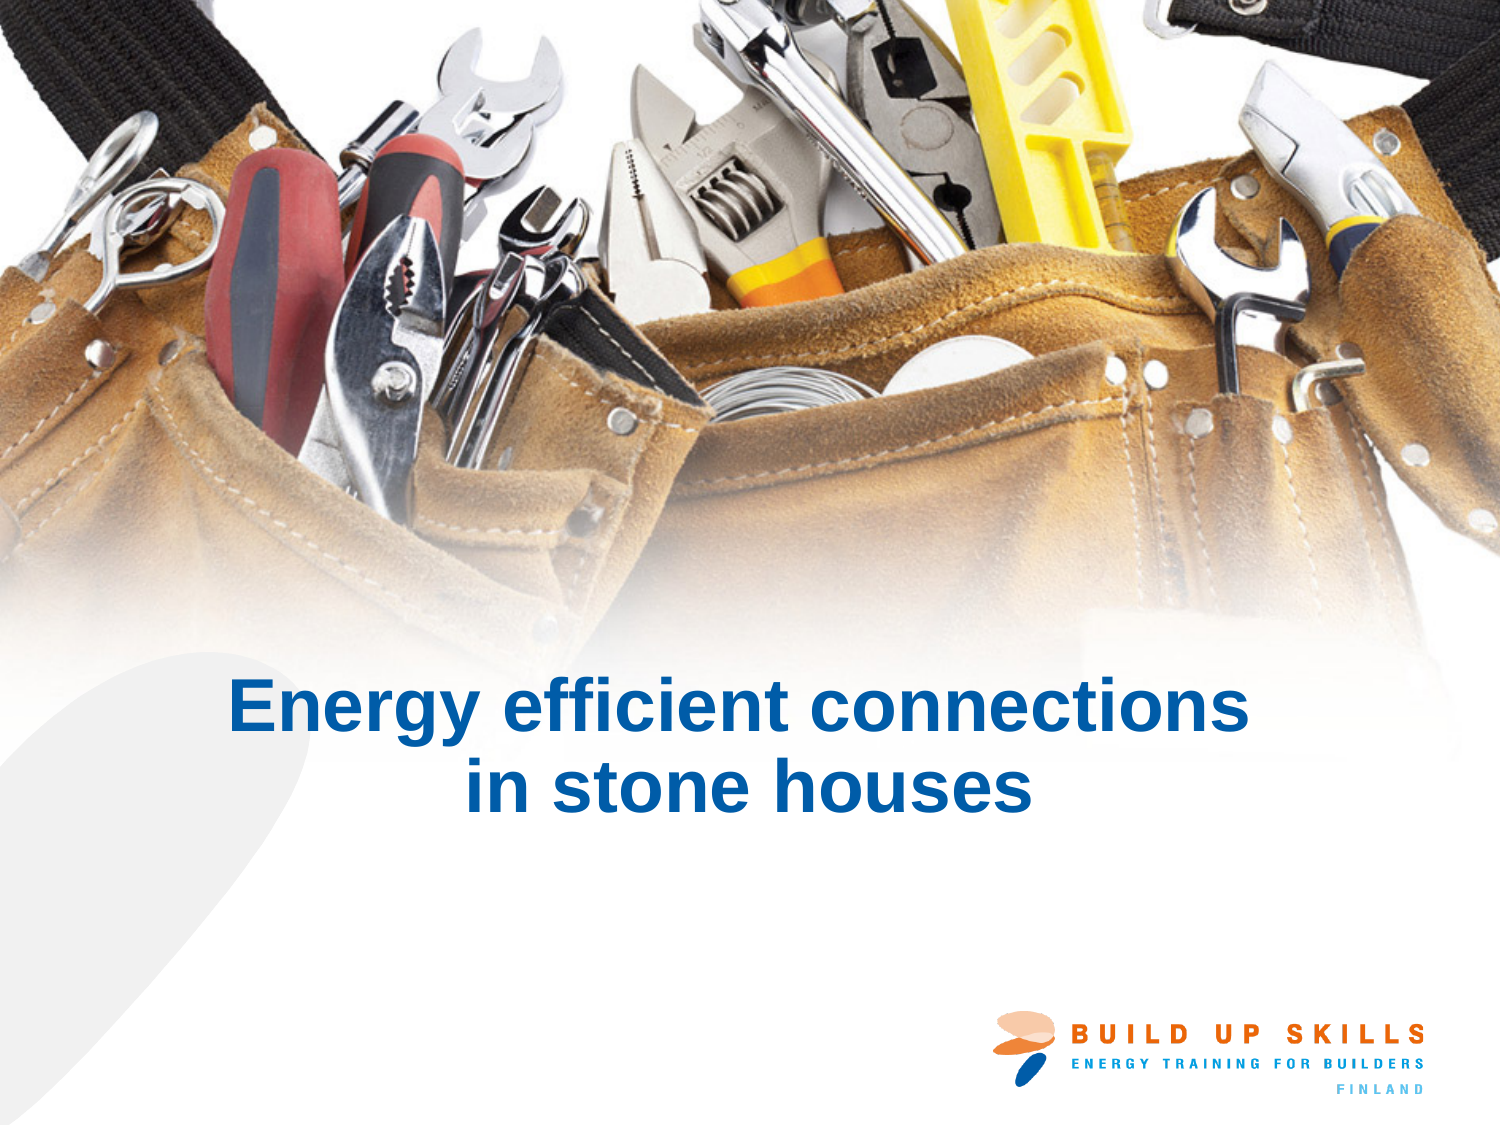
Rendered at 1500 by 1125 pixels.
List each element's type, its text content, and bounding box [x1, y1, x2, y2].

picture [0, 0, 1500, 1125]
title Energy efficient connections in stone houses [76, 586, 1424, 858]
